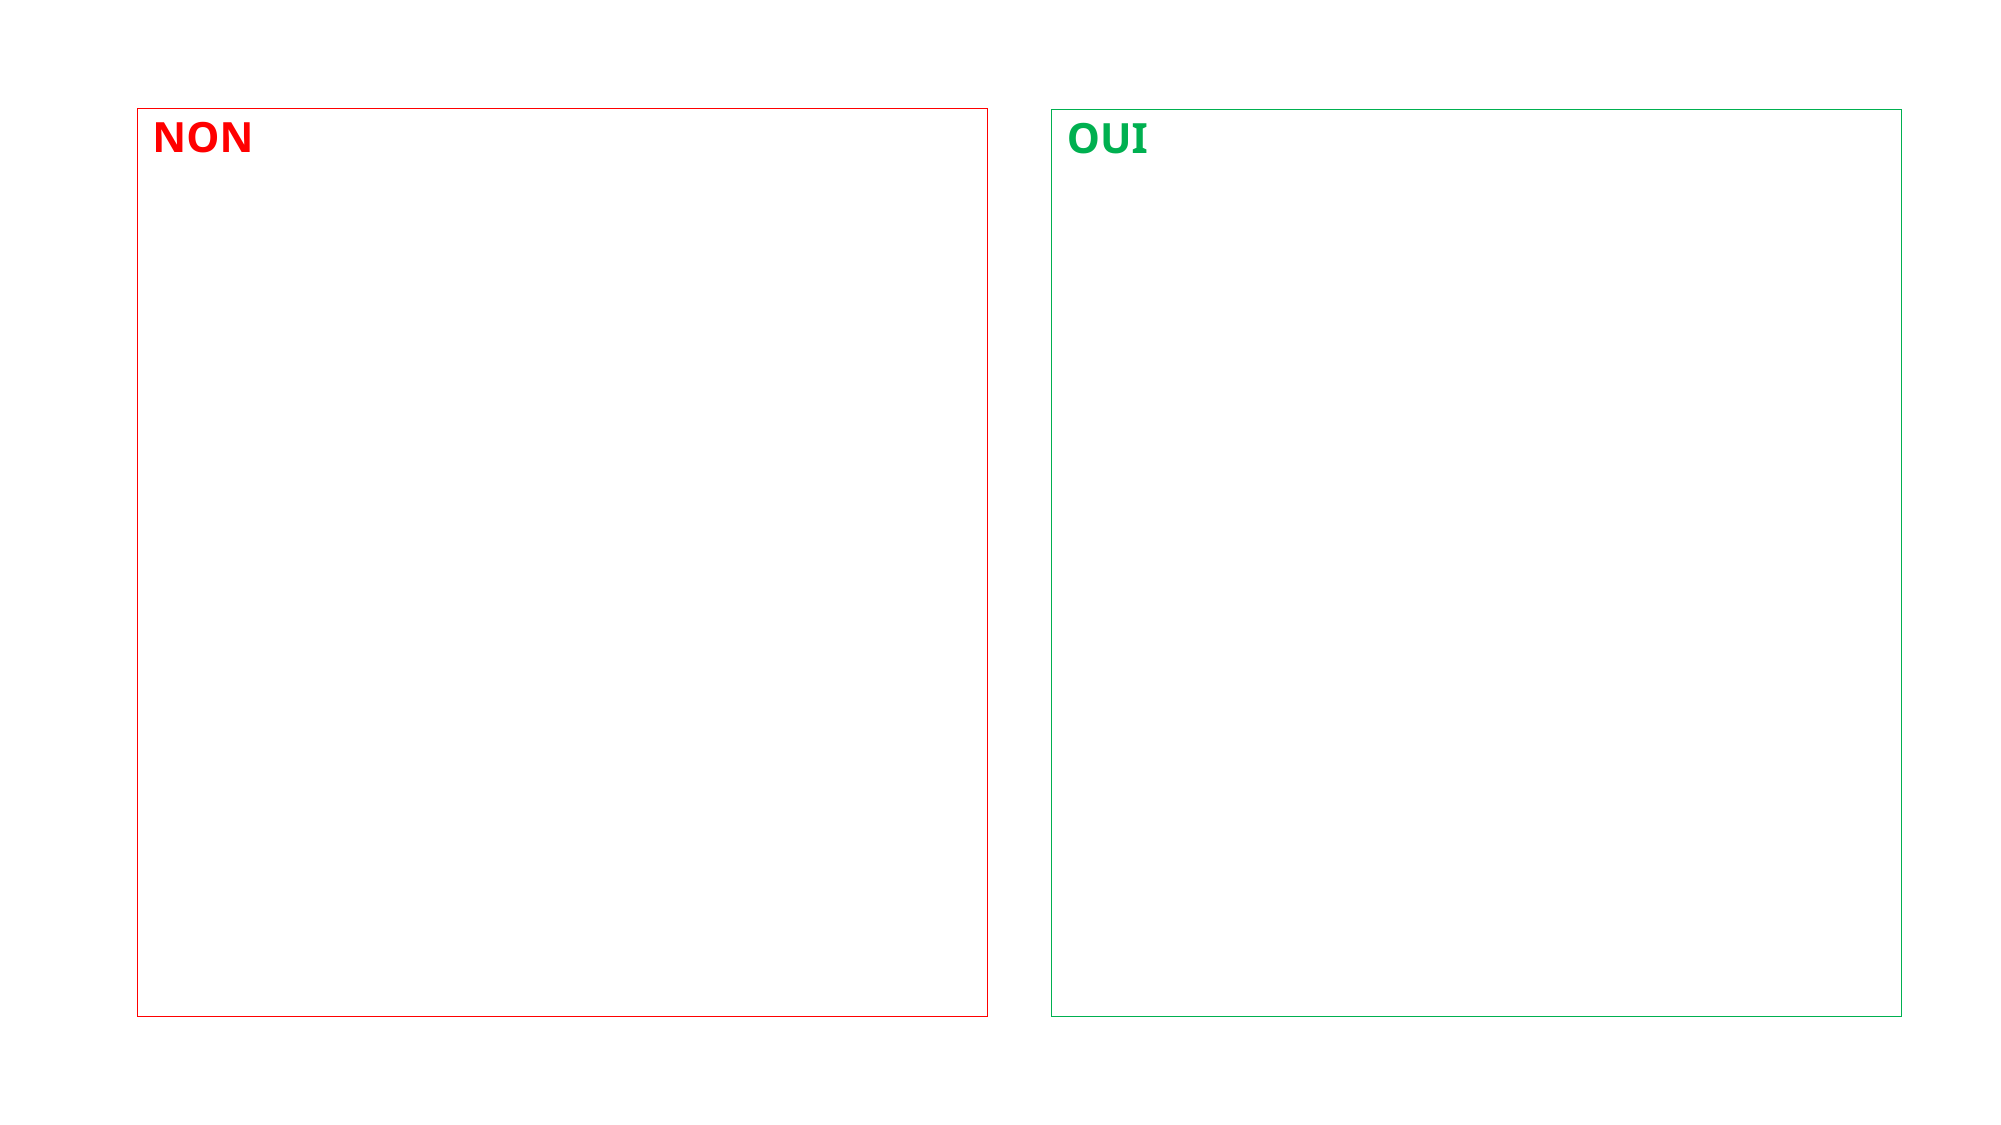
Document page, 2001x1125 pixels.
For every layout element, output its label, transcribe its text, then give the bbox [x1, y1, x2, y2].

list NON [137, 108, 988, 1017]
list OUI [1051, 109, 1902, 1017]
